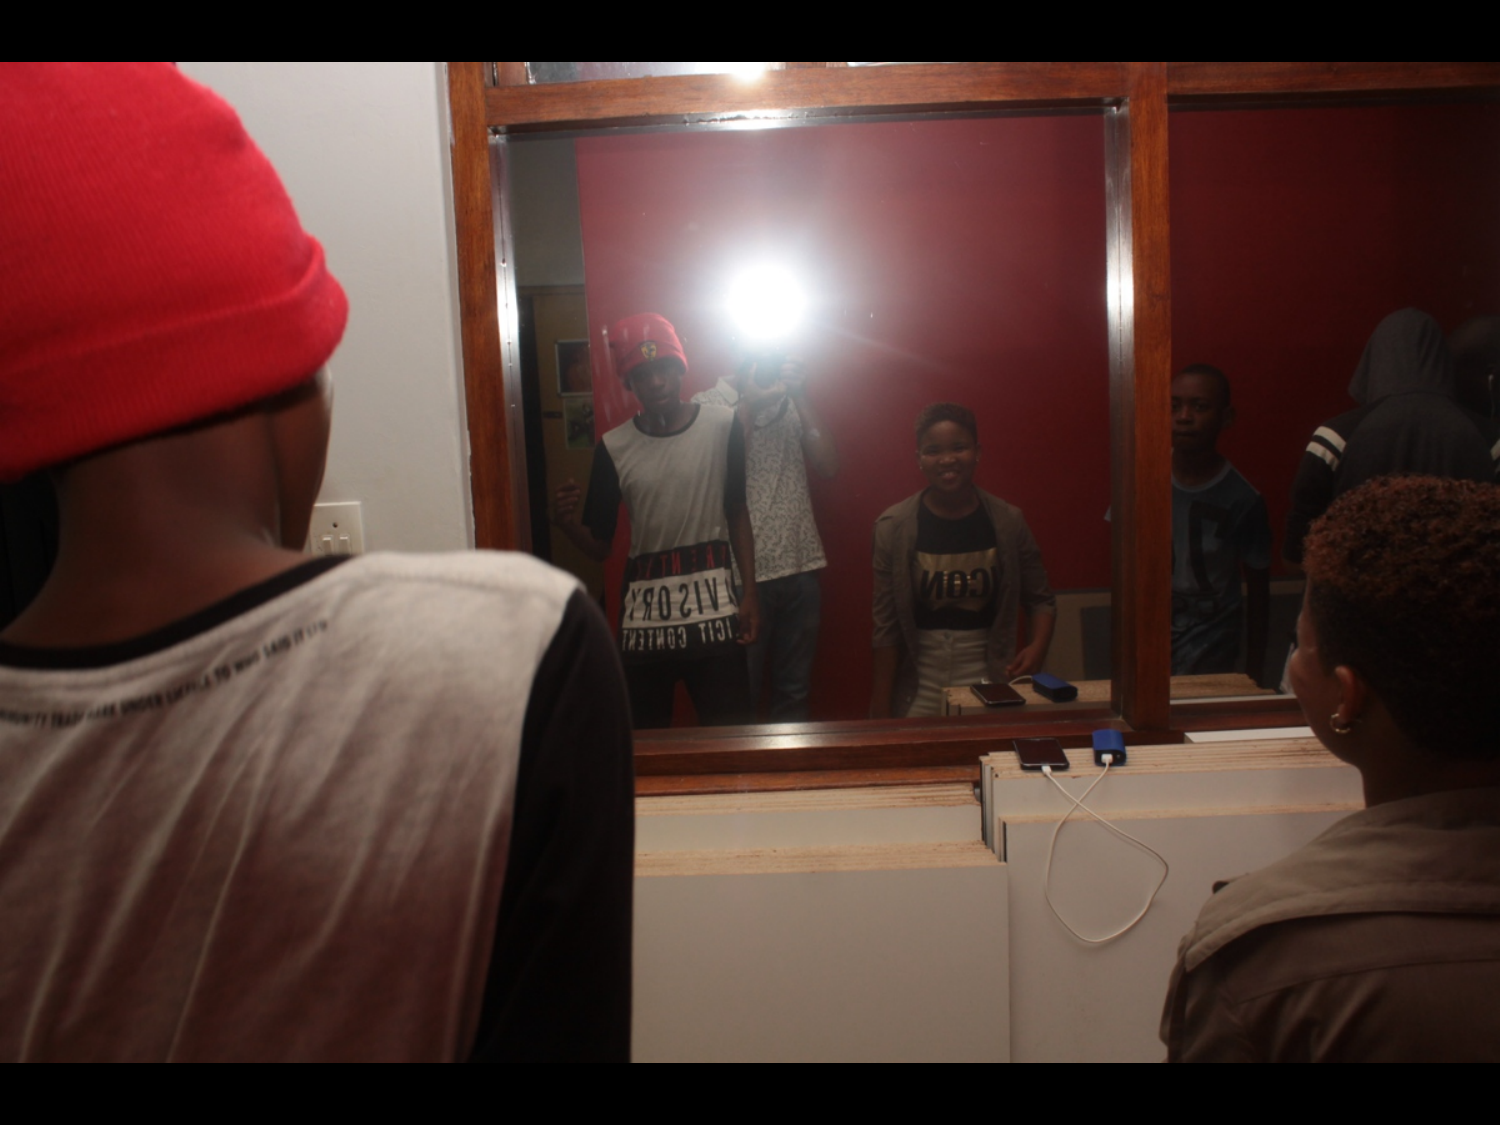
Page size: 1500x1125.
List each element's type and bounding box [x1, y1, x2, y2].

picture [0, 62, 1500, 1063]
